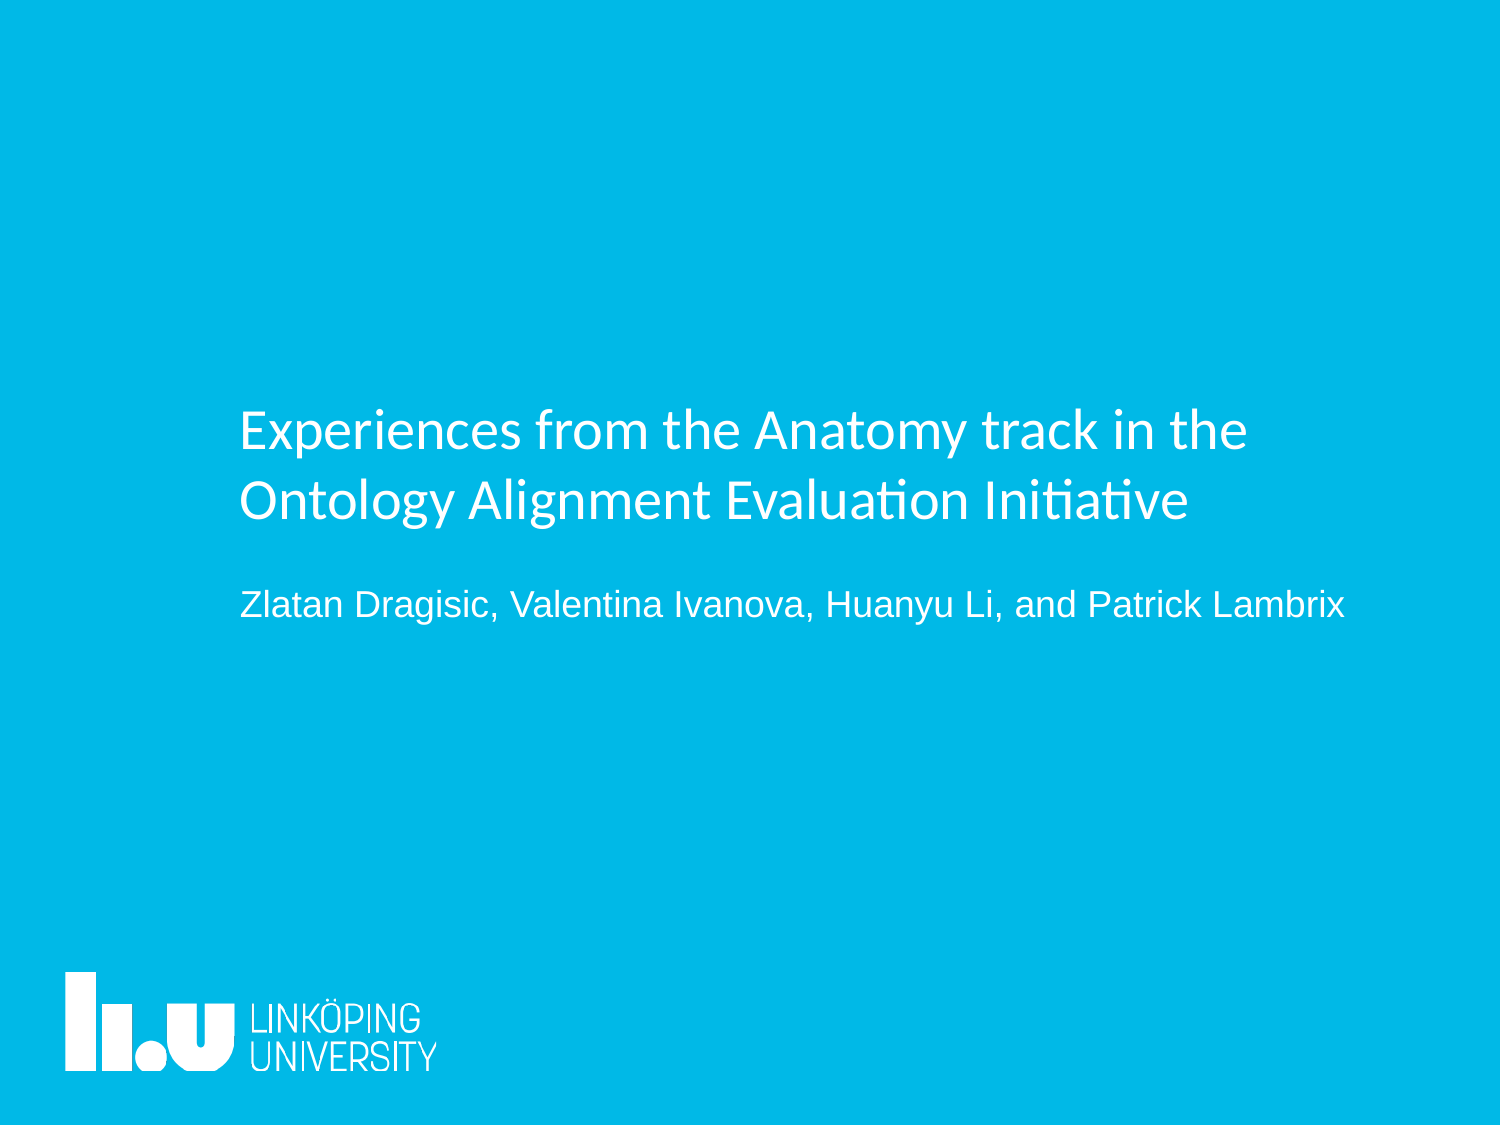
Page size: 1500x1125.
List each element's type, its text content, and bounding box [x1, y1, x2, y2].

subtitle Zlatan Dragisic, Valentina Ivanova, Huanyu Li, and Patrick Lambrix [225, 573, 1370, 766]
title Experiences from the Anatomy track in the Ontology Alignment Evaluation Initiative [225, 297, 1275, 539]
